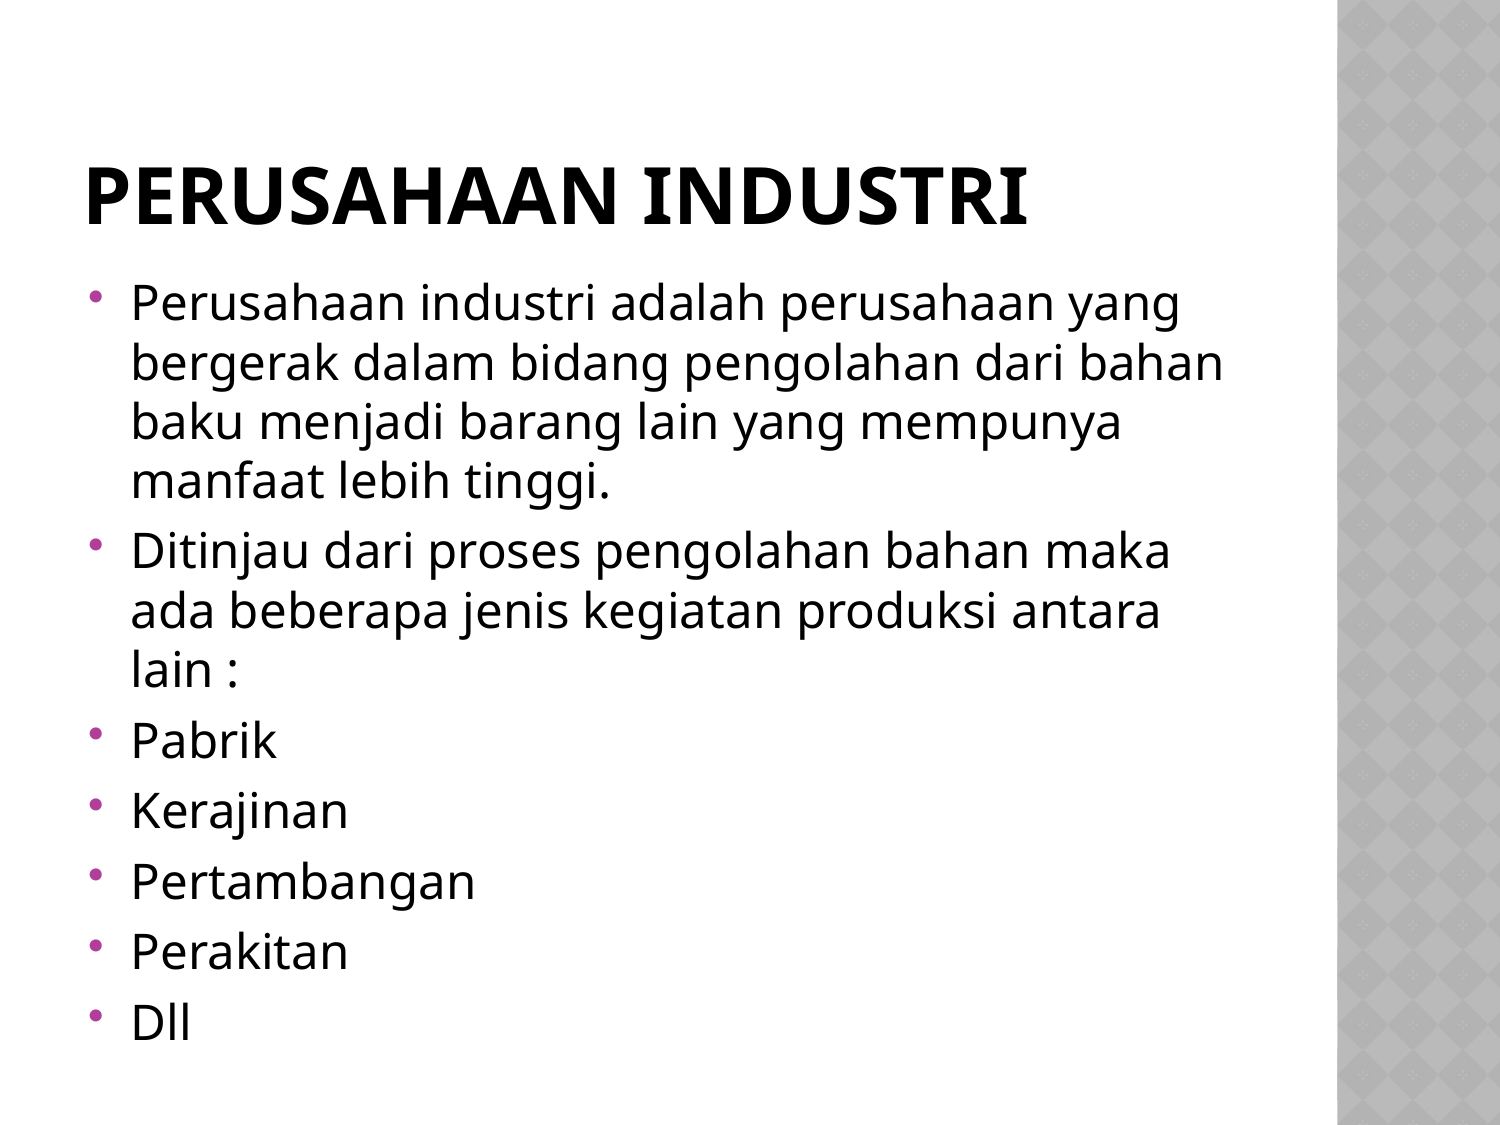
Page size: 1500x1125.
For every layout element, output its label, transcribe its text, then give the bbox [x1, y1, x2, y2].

title PERUSAHAAN INDUSTRI [75, 52, 1263, 240]
list Perusahaan industri adalah perusahaan yang bergerak dalam bidang pengolahan dari bahan baku menjadi barang lain yang mempunya manfaat lebih tinggi. Ditinjau dari proses pengolahan bahan maka ada beberapa jenis kegiatan produksi antara lain : Pabrik Kerajinan Pertambangan Perakitan Dll [75, 264, 1263, 1059]
